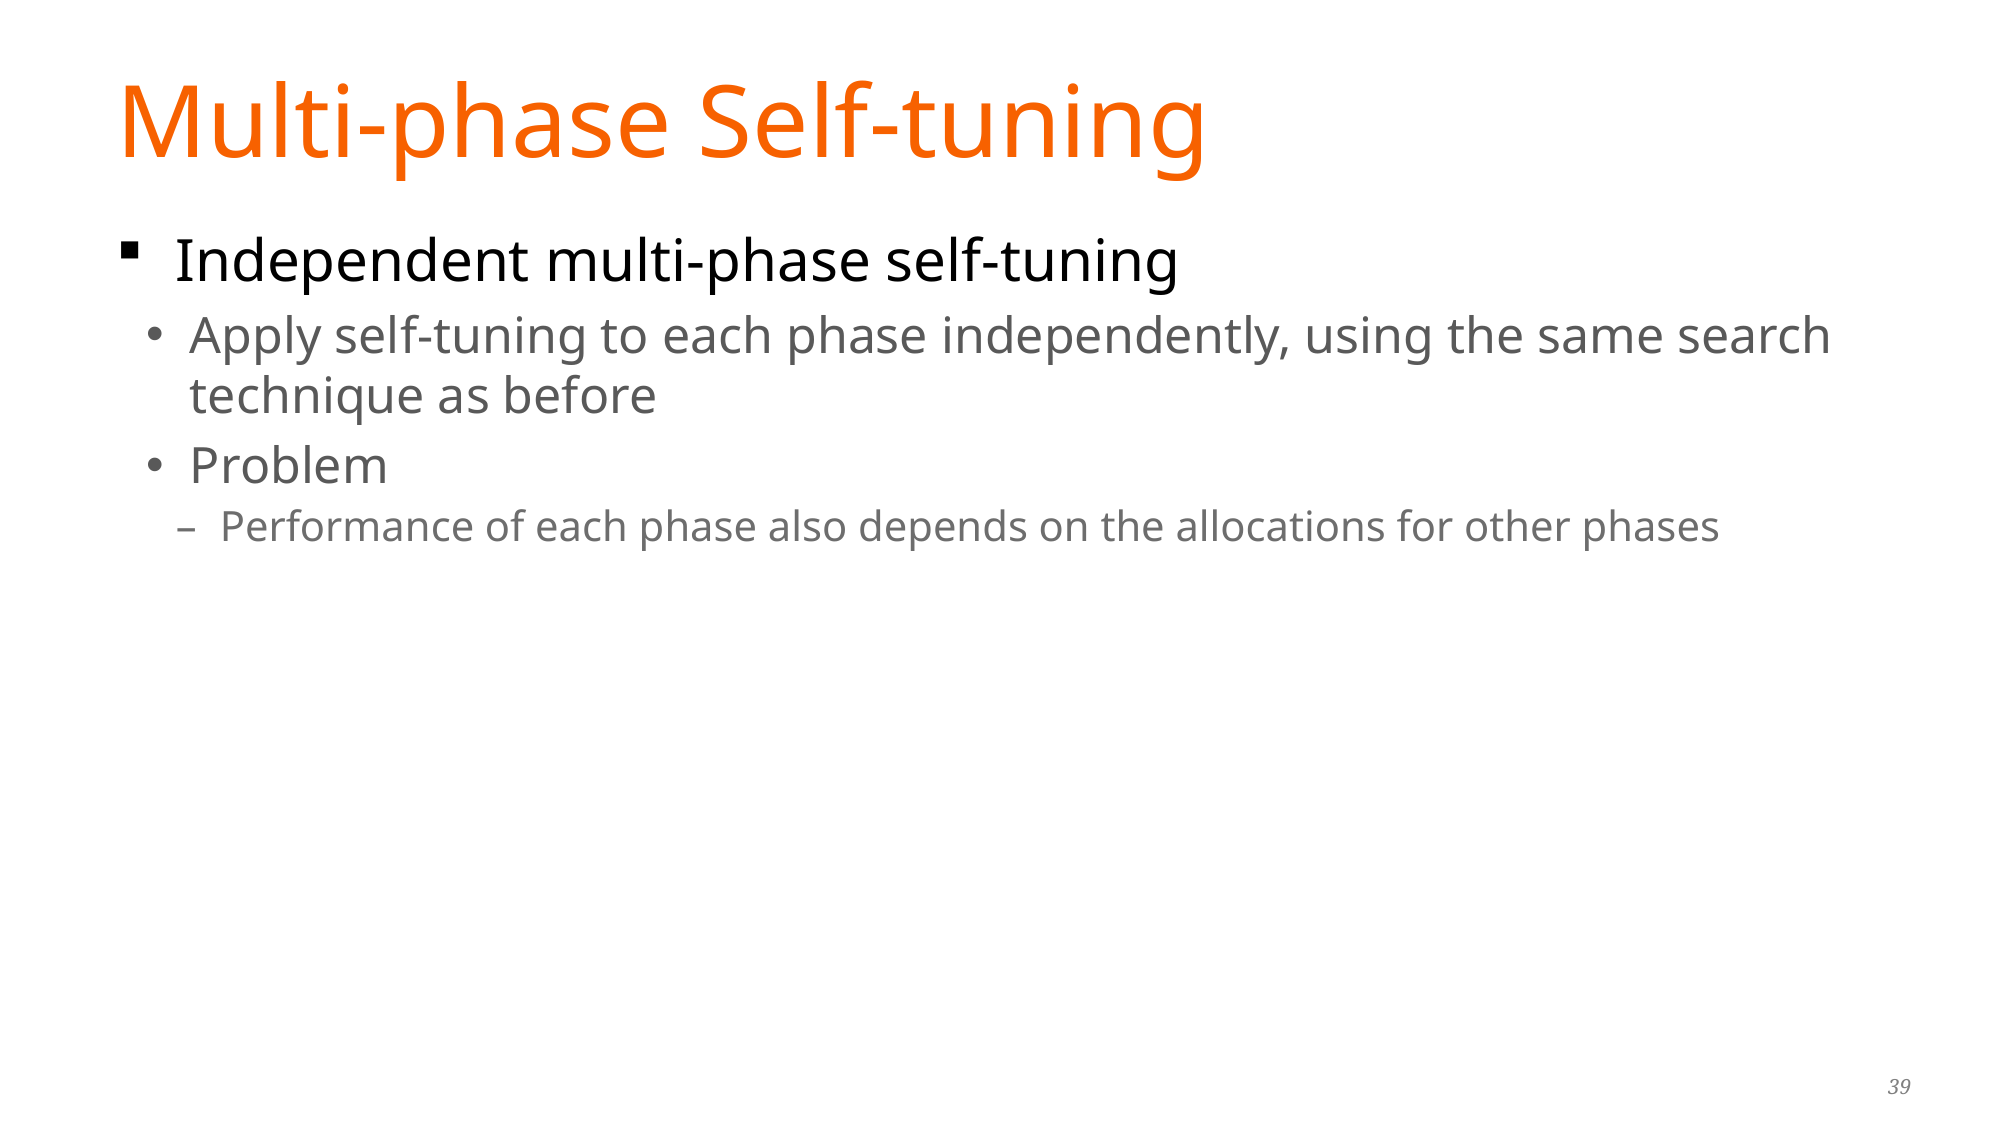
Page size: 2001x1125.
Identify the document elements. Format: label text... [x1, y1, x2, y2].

list Independent multi-phase self-tuning Apply self-tuning to each phase independently, using the same search technique as before Problem Performance of each phase also depends on the allocations for other phases [101, 215, 1899, 1050]
title Multi-phase Self-tuning [101, 62, 1899, 189]
